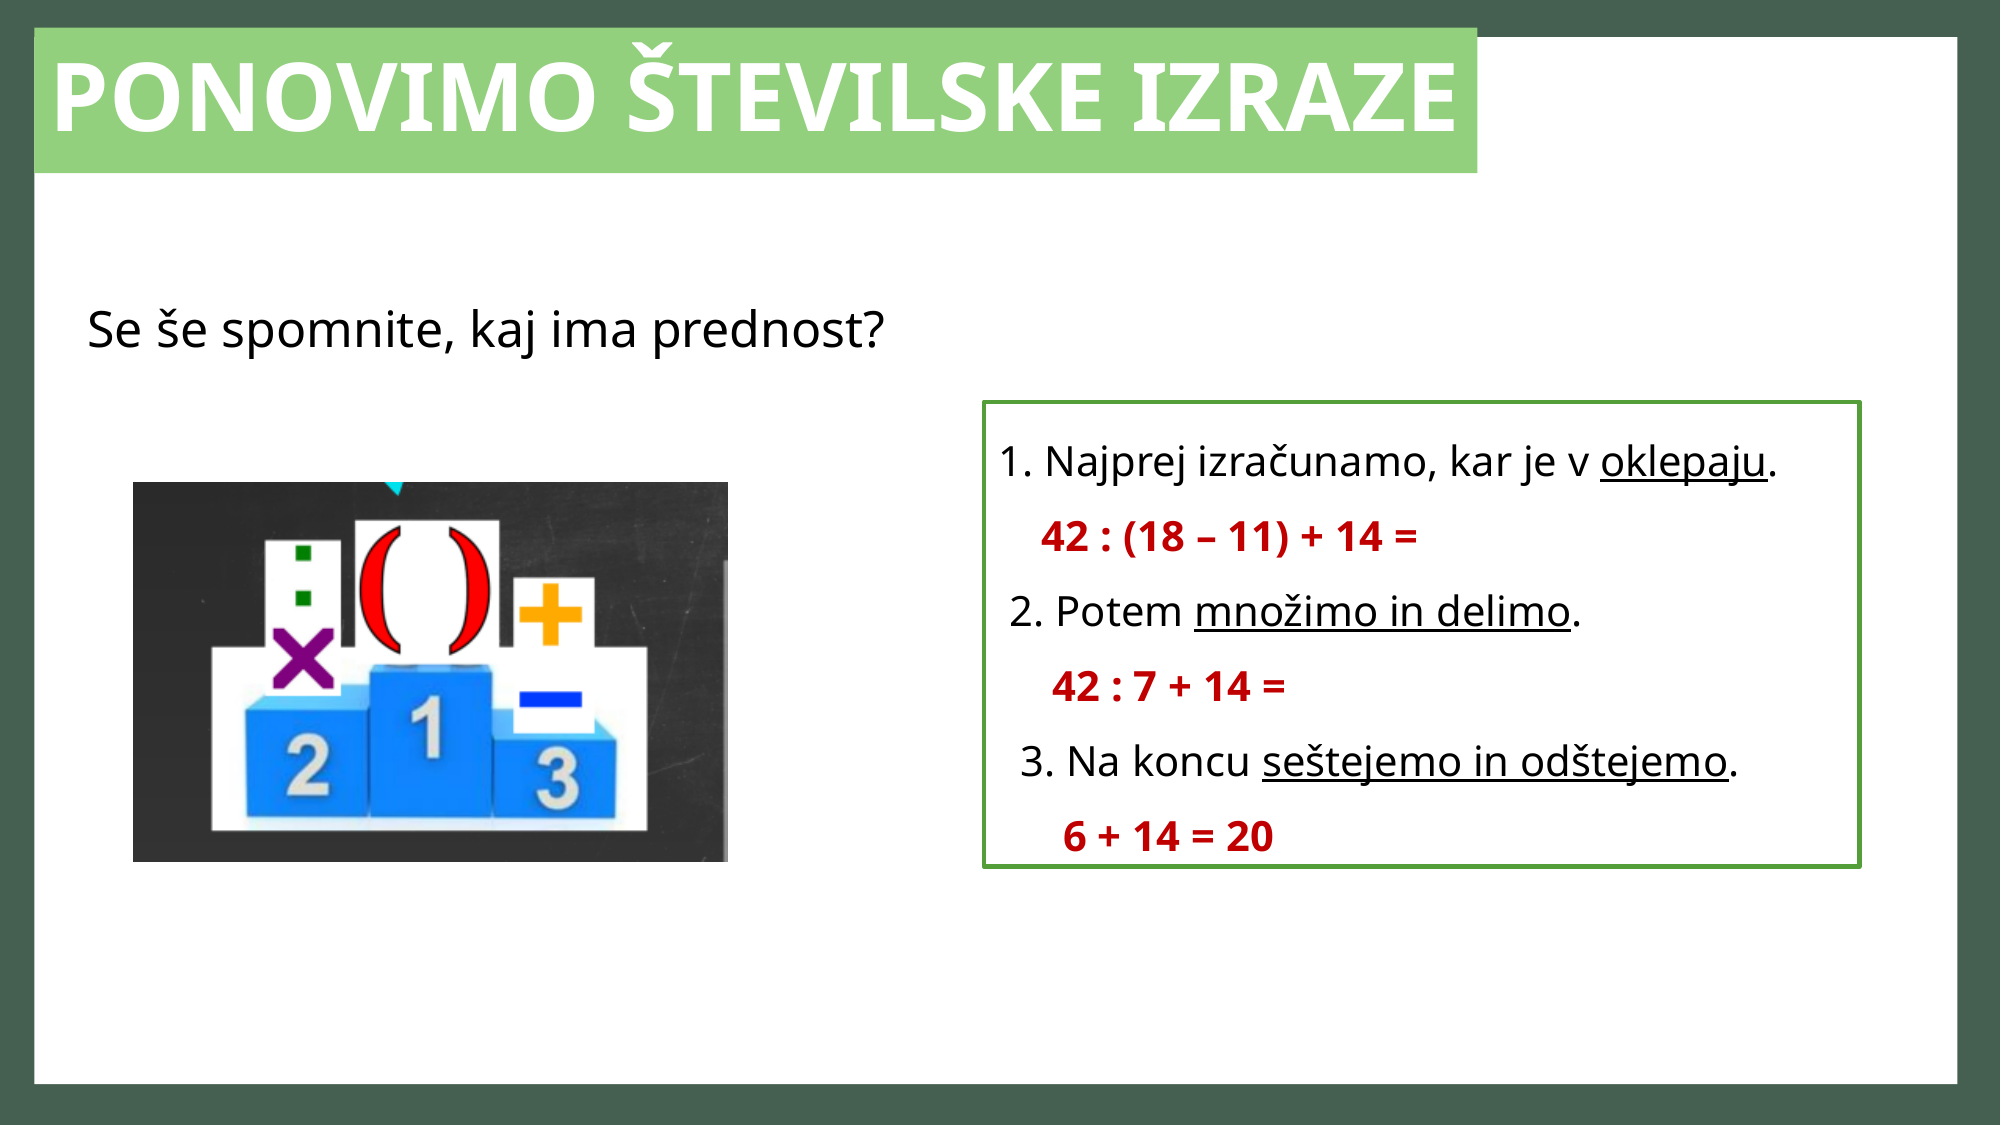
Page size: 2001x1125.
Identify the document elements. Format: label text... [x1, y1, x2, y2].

text_box 1. Najprej izračunamo, kar je v oklepaju. 42 : (18 – 11) + 14 = 2. Potem množimo in delimo. 42 : 7 + 14 = 3. Na koncu seštejemo in odštejemo. 6 + 14 = 20 [984, 401, 1860, 867]
text_box [0, 0, 2000, 1125]
title PONOVIMO ŠTEVILSKE IZRAZE [34, 27, 1478, 174]
text_box [34, 37, 1958, 1085]
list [133, 482, 728, 862]
text_box Se še spomnite, kaj ima prednost? [72, 289, 949, 365]
